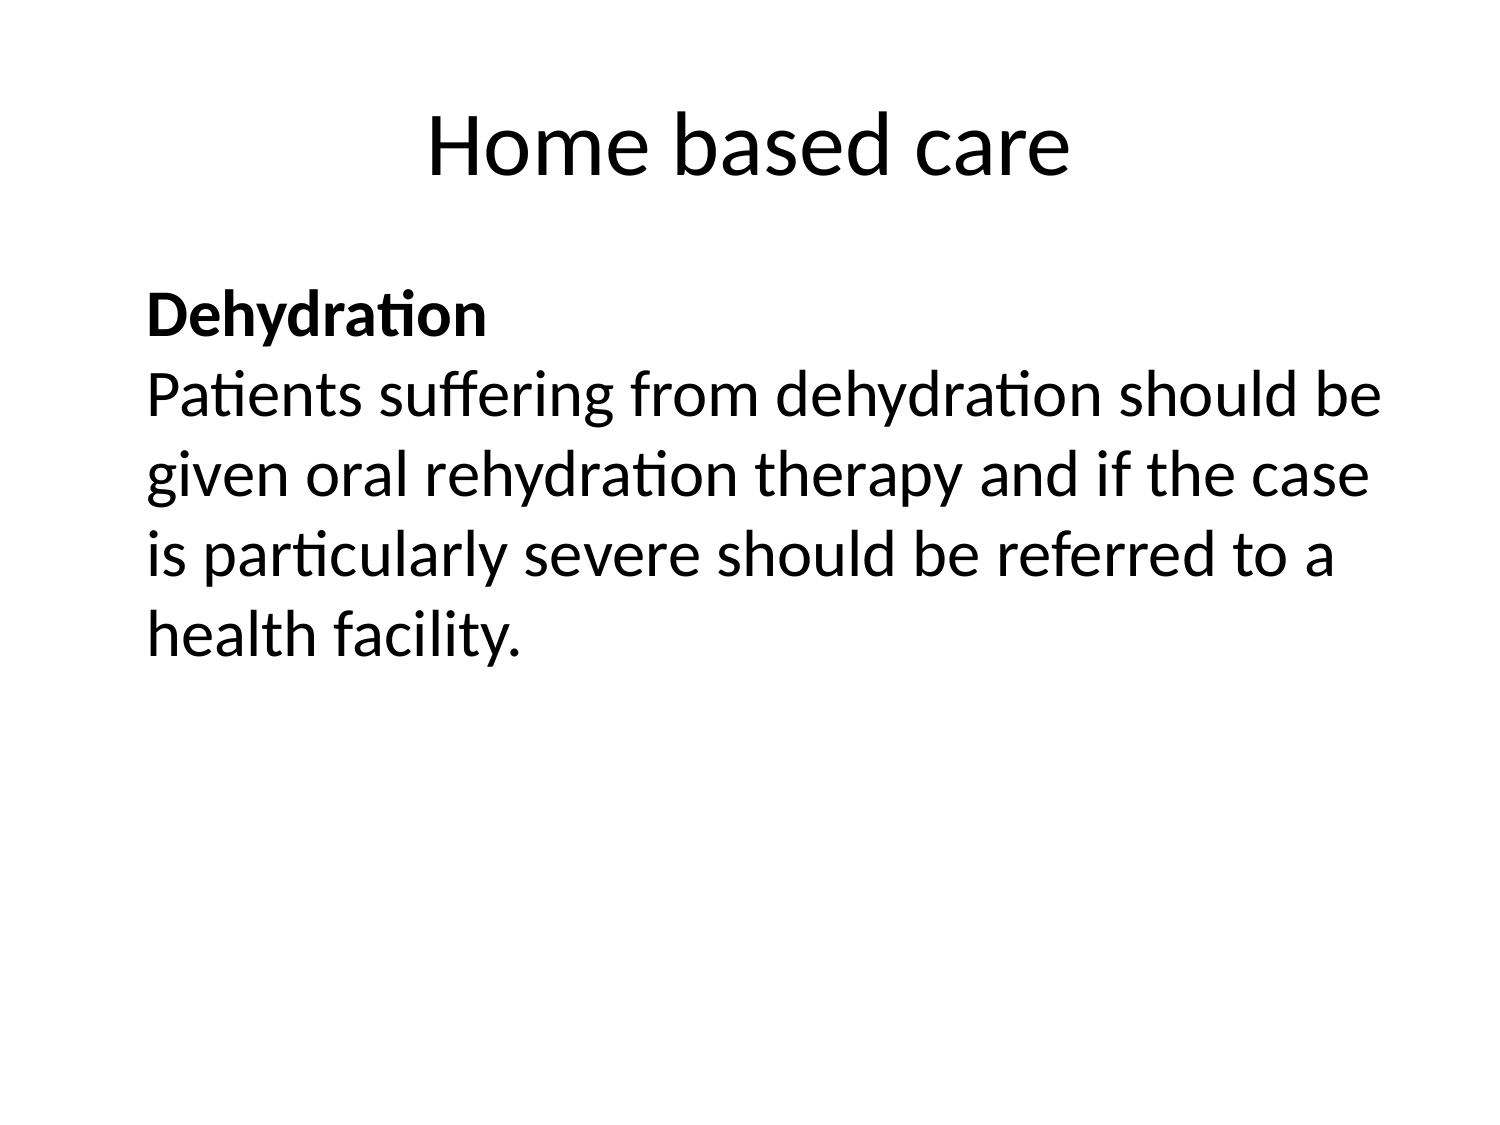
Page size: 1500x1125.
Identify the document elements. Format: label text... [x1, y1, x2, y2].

list Dehydration Patients suffering from dehydration should be given oral rehydration therapy and if the case is particularly severe should be referred to a health facility. [75, 262, 1425, 1005]
title Home based care [75, 45, 1425, 233]
